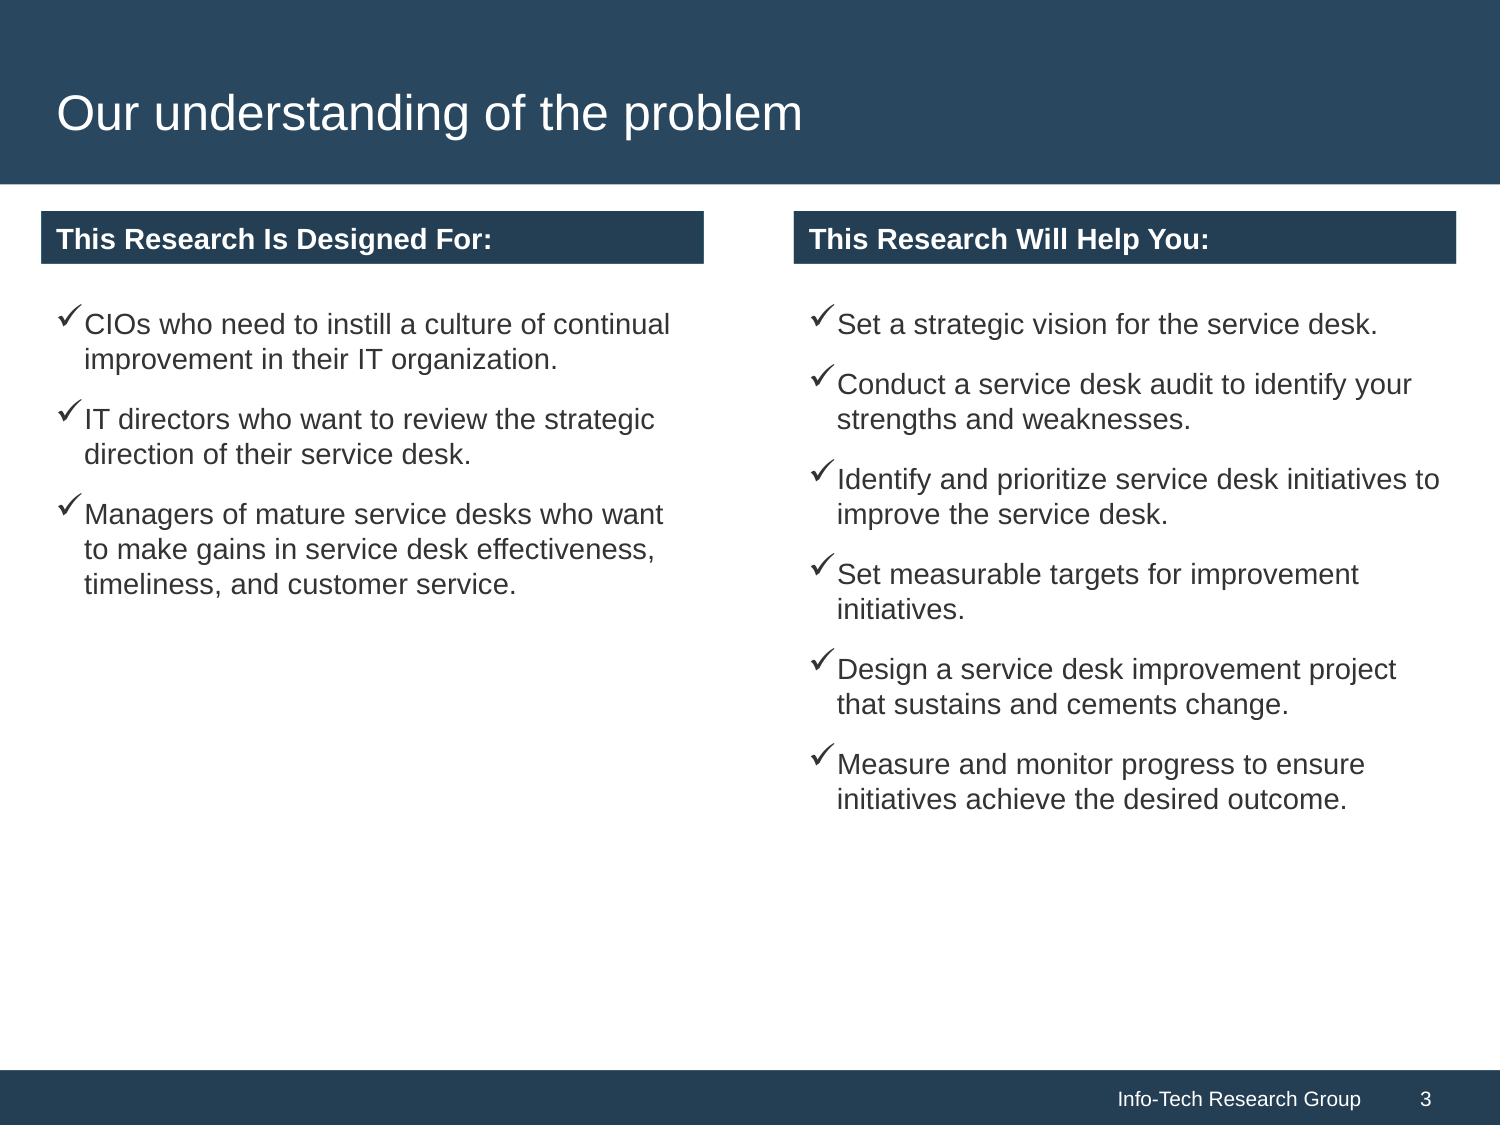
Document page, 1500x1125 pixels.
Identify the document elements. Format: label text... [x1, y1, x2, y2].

title Our understanding of the problem [41, 42, 1457, 185]
list CIOs who need to instill a culture of continual improvement in their IT organization. IT directors who want to review the strategic direction of their service desk. Managers of mature service desks who want to make gains in service desk effectiveness, timeliness, and customer service. [40, 297, 704, 621]
list Set a strategic vision for the service desk. Conduct a service desk audit to identify your strengths and weaknesses. Identify and prioritize service desk initiatives to improve the service desk. Set measurable targets for improvement initiatives. Design a service desk improvement project that sustains and cements change. Measure and monitor progress to ensure initiatives achieve the desired outcome. [792, 297, 1457, 833]
